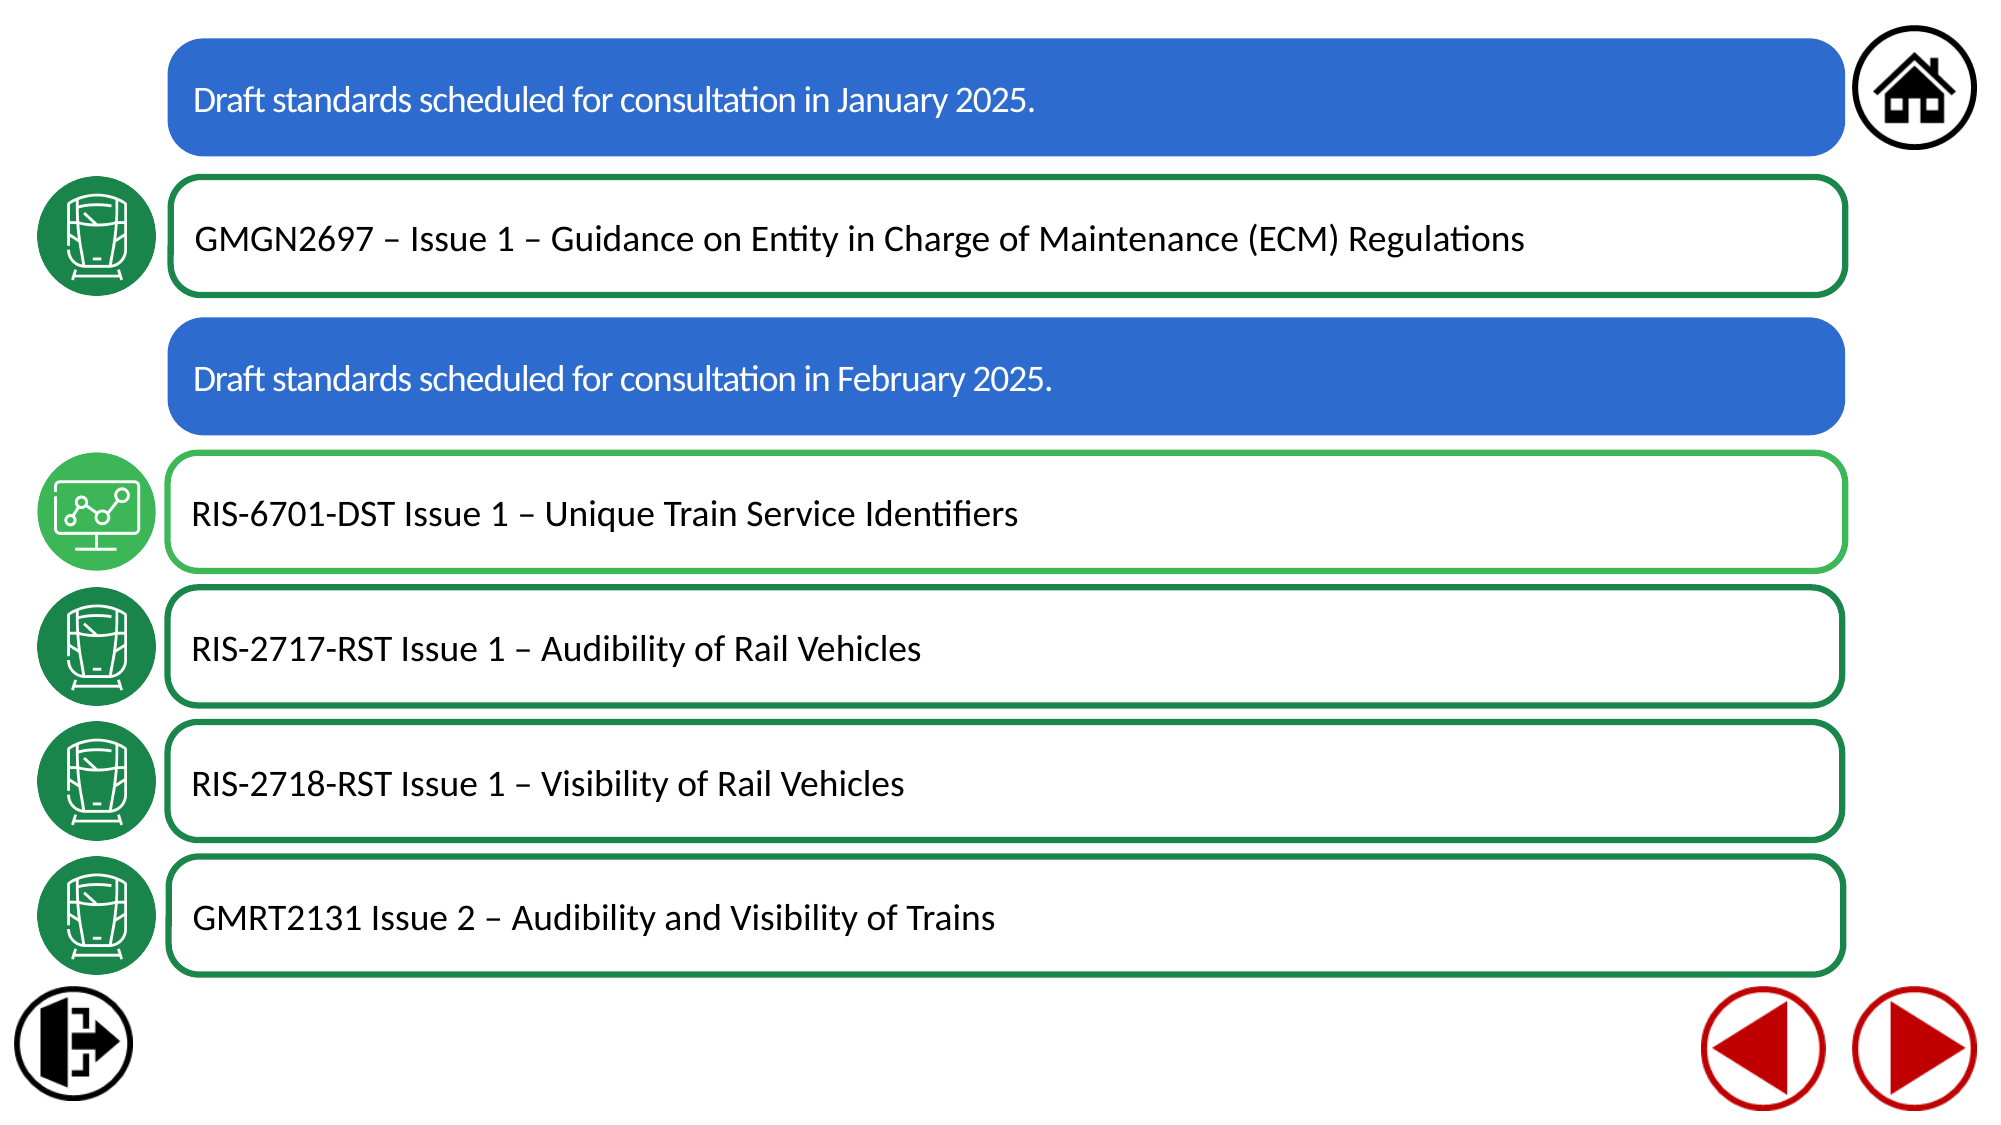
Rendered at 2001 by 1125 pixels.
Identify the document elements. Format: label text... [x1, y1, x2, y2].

text_box Draft standards scheduled for consultation in February 2025. [166, 316, 1847, 437]
picture [37, 587, 156, 706]
text_box RIS-2718-RST Issue 1 – Visibility of Rail Vehicles [166, 720, 1844, 842]
picture [37, 176, 156, 296]
picture [14, 986, 133, 1101]
text_box GMGN2697 – Issue 1 – Guidance on Entity in Charge of Maintenance (ECM) Regulations [169, 175, 1847, 297]
picture [37, 856, 156, 975]
picture [1701, 986, 1826, 1111]
picture [1851, 25, 1977, 150]
picture [37, 452, 156, 571]
picture [1851, 986, 1977, 1111]
text_box Draft standards scheduled for consultation in January 2025. [166, 37, 1847, 158]
picture [37, 721, 156, 841]
text_box GMRT2131 Issue 2 – Audibility and Visibility of Trains [167, 855, 1845, 976]
text_box RIS-2717-RST Issue 1 – Audibility of Rail Vehicles [166, 586, 1844, 707]
text_box RIS-6701-DST Issue 1 – Unique Train Service Identifiers [166, 451, 1847, 572]
